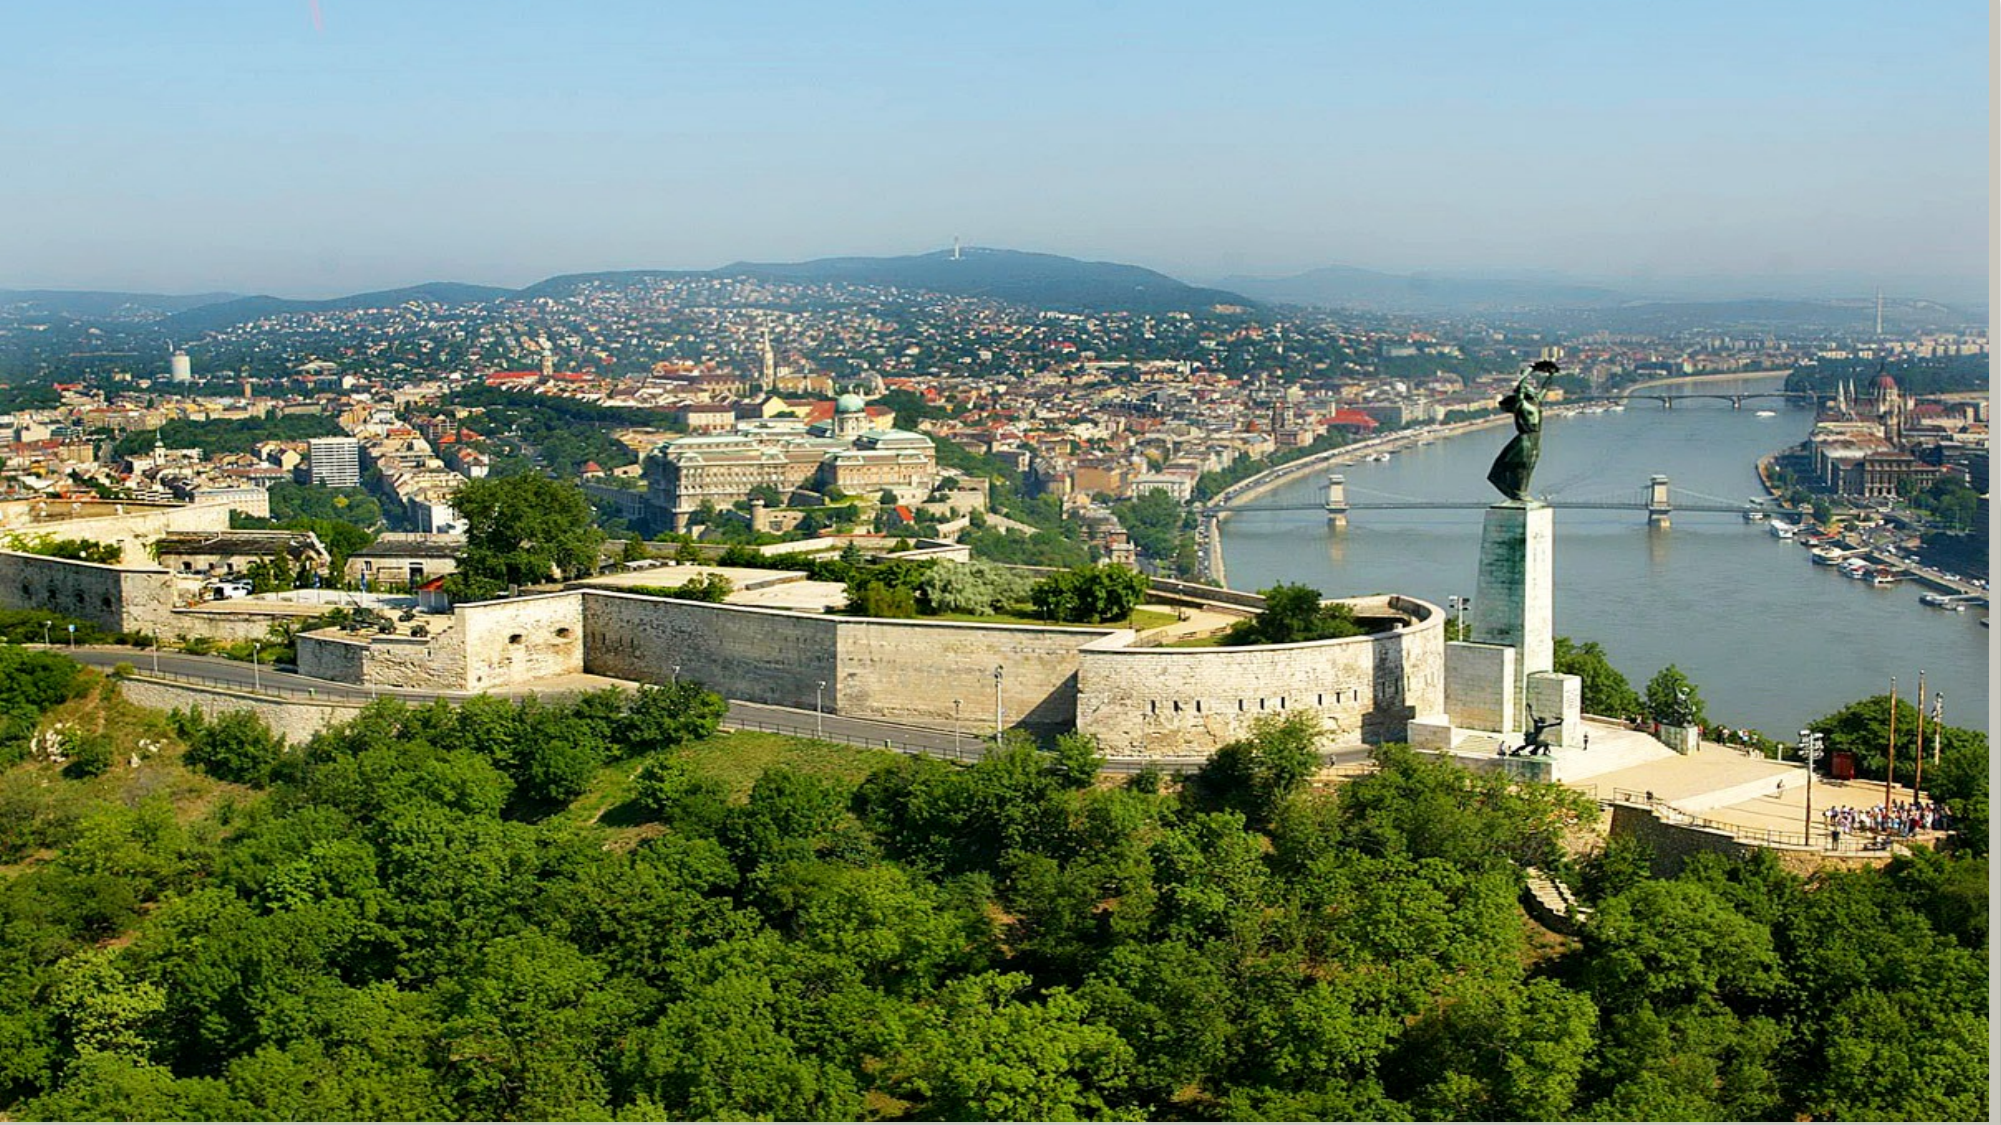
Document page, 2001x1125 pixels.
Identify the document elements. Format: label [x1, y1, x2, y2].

list [0, 0, 1990, 1123]
